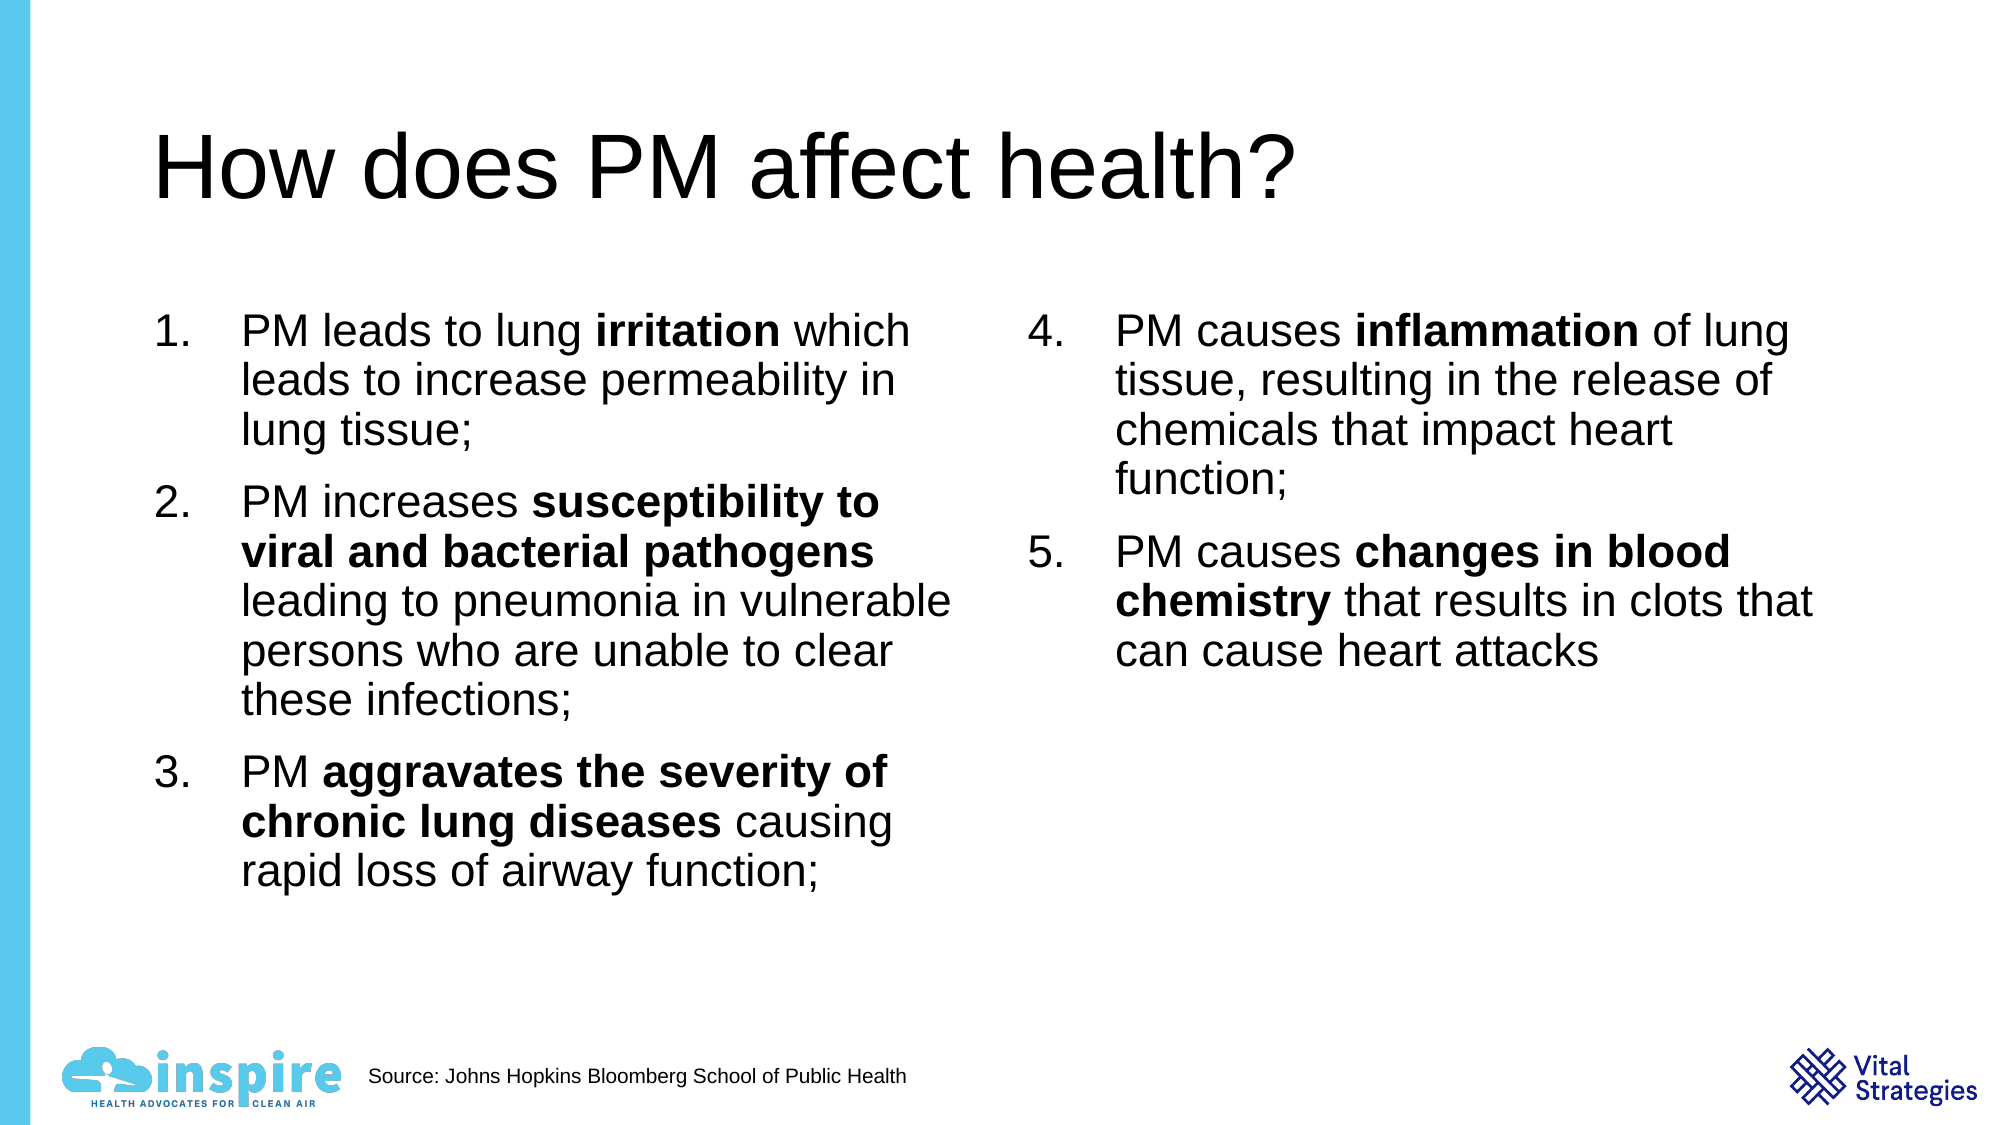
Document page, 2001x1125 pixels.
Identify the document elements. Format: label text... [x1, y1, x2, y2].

picture [62, 1046, 341, 1107]
list PM leads to lung irritation which leads to increase permeability in lung tissue; PM increases susceptibility to viral and bacterial pathogens leading to pneumonia in vulnerable persons who are unable to clear these infections; PM aggravates the severity of chronic lung diseases causing rapid loss of airway function; [137, 299, 988, 1014]
title How does PM affect health? [137, 59, 1863, 278]
text_box Source: Johns Hopkins Bloomberg School of Public Health [353, 1055, 1324, 1096]
list PM causes inflammation of lung tissue, resulting in the release of chemicals that impact heart function; PM causes changes in blood chemistry that results in clots that can cause heart attacks [1012, 299, 1863, 1014]
picture [1770, 1028, 2000, 1125]
